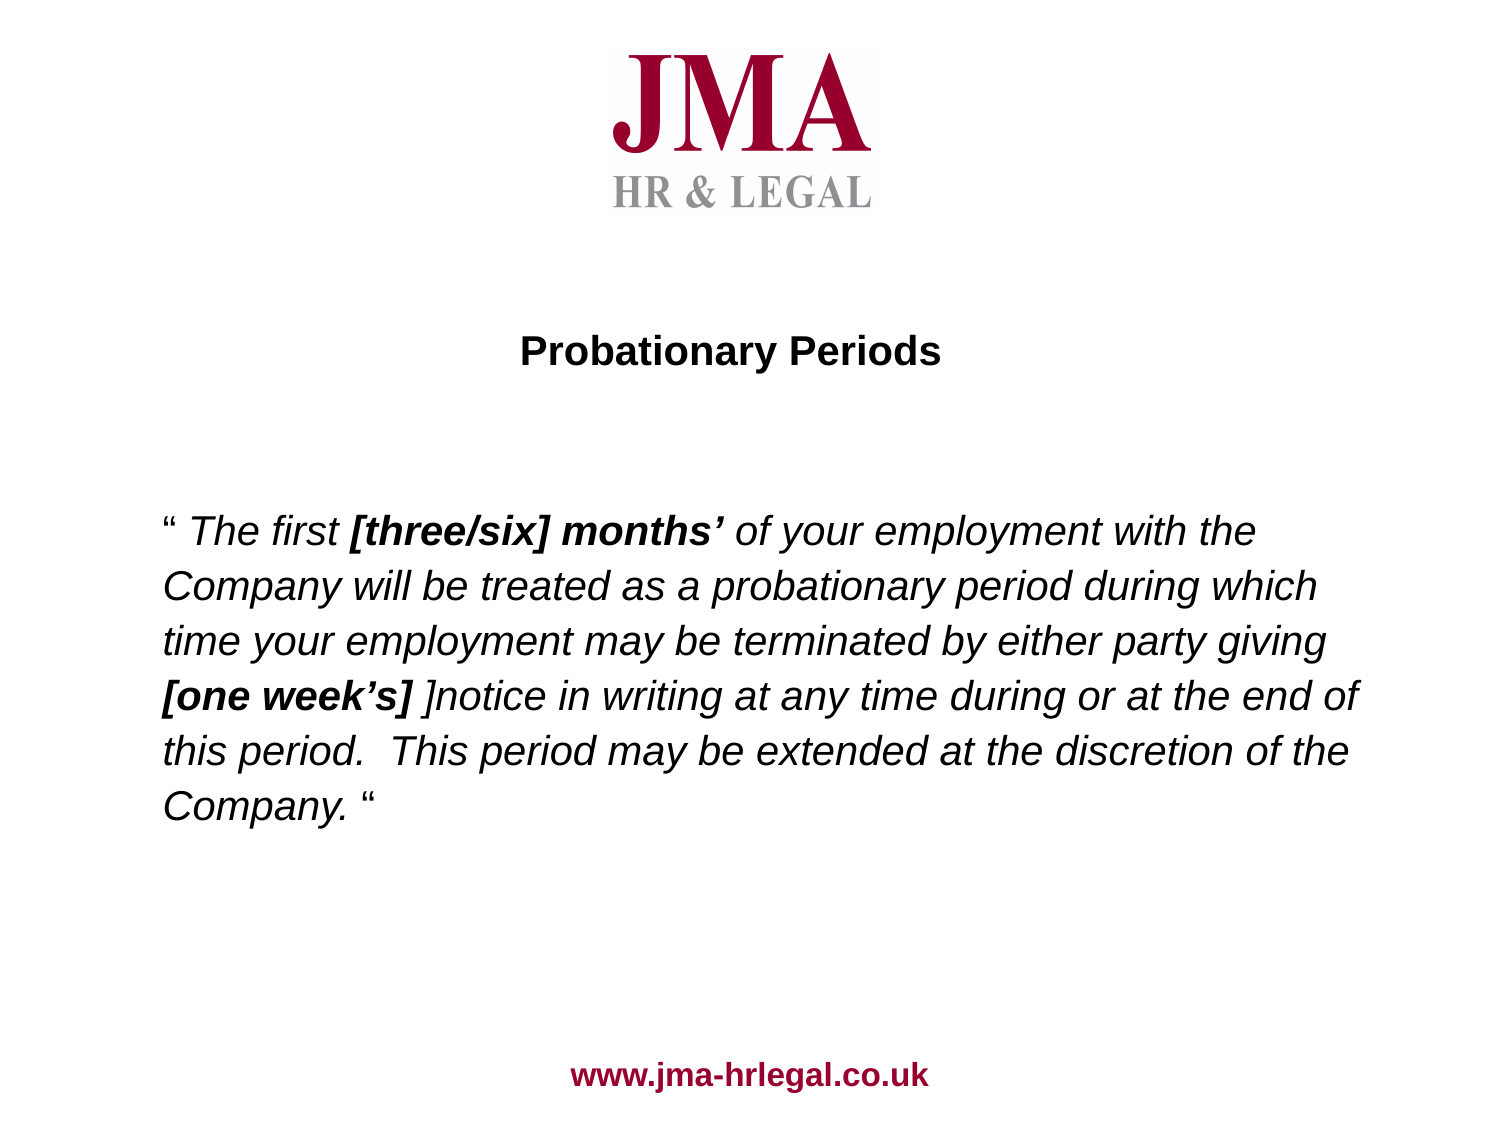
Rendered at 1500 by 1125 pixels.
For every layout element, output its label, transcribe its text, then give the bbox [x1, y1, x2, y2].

picture [608, 48, 876, 214]
title Probationary Periods [112, 255, 1350, 443]
footer www.jma-hrlegal.co.uk [512, 1042, 988, 1103]
list “ The first [three/six] months’ of your employment with the Company will be treated as a probationary period during which time your employment may be terminated by either party giving [one week’s] ]notice in writing at any time during or at the end of this period. This period may be extended at the discretion of the Company. “ [147, 432, 1400, 946]
